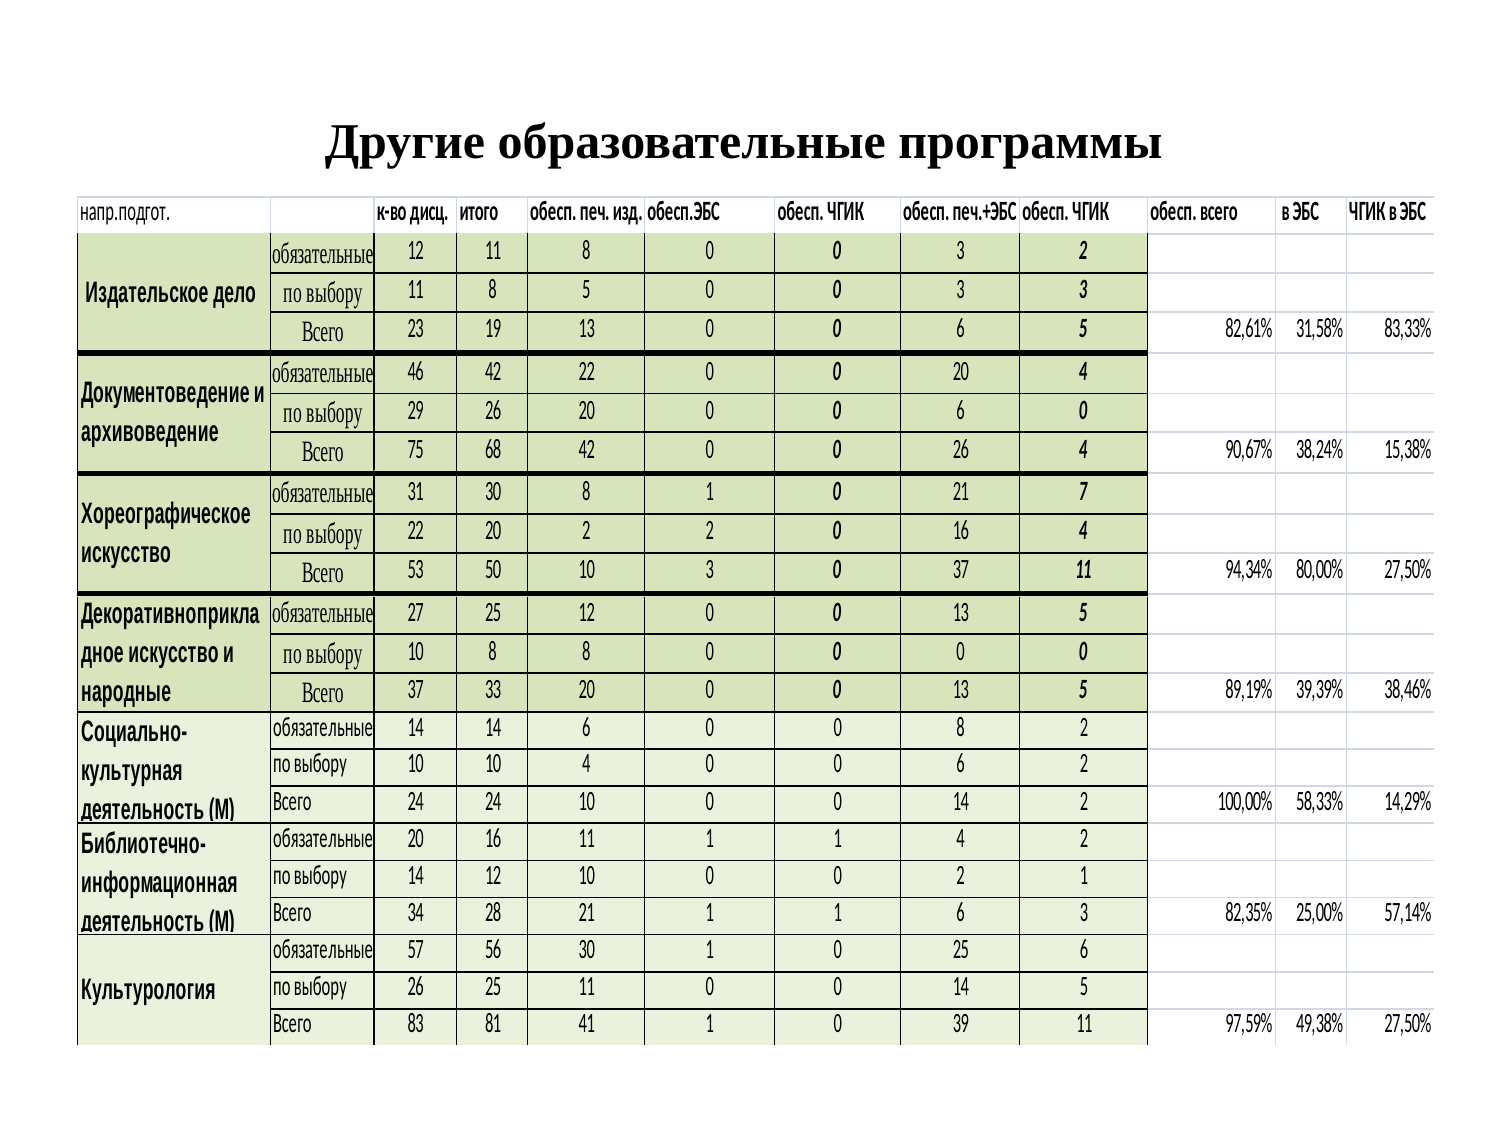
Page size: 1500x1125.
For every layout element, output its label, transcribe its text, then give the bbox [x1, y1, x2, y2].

title Другие образовательные программы [75, 45, 1425, 195]
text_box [76, 195, 1436, 1047]
